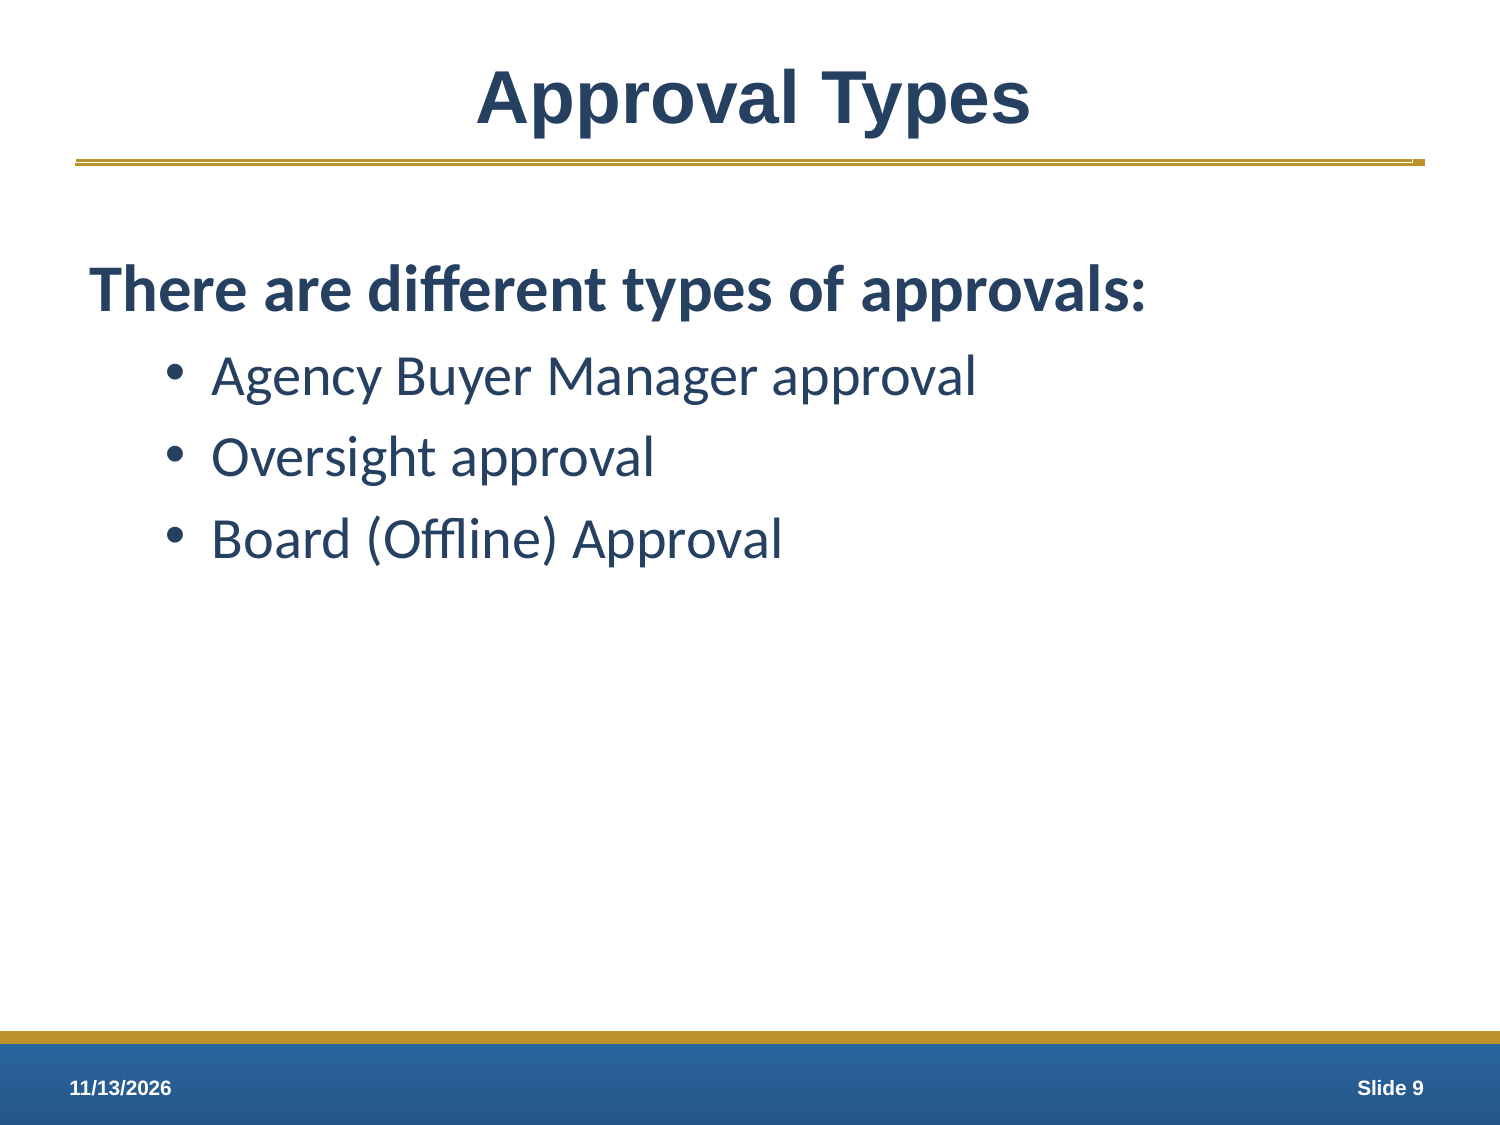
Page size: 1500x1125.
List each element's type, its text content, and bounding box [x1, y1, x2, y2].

title Approval Types [75, 24, 1413, 163]
list There are different types of approvals: Agency Buyer Manager approval Oversight approval Board (Offline) Approval [75, 237, 1425, 982]
